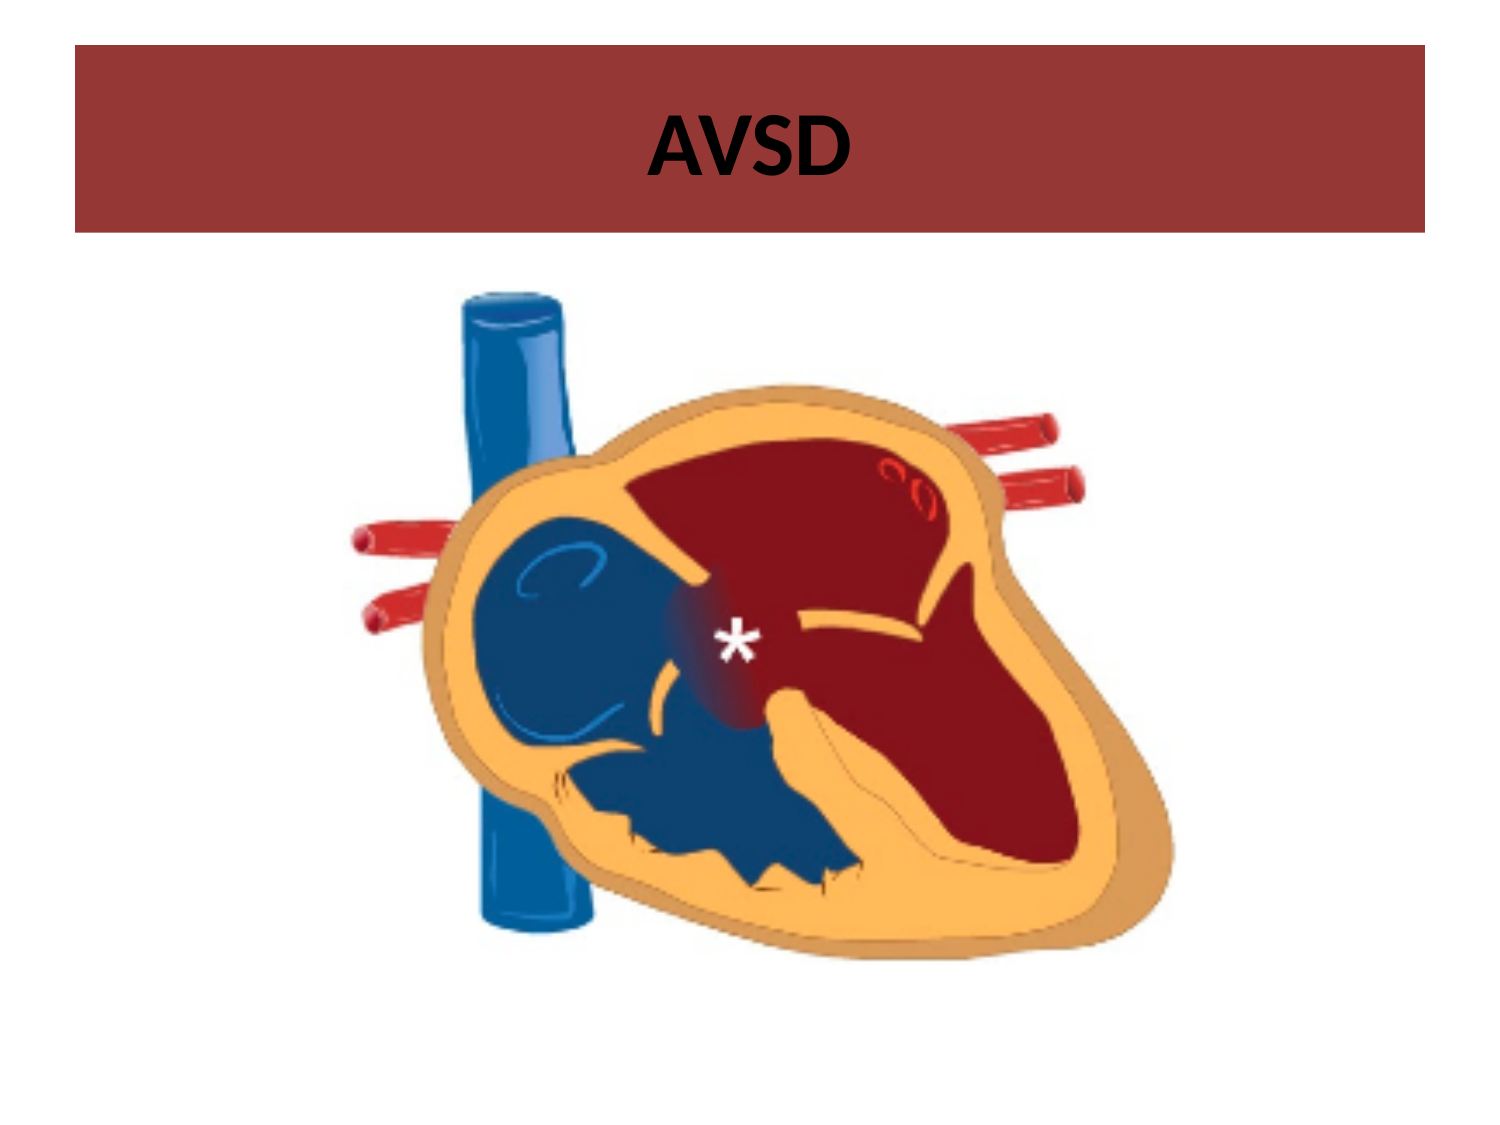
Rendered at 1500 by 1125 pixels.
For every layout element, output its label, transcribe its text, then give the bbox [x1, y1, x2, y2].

picture [338, 244, 1218, 1003]
title AVSD [75, 45, 1425, 233]
